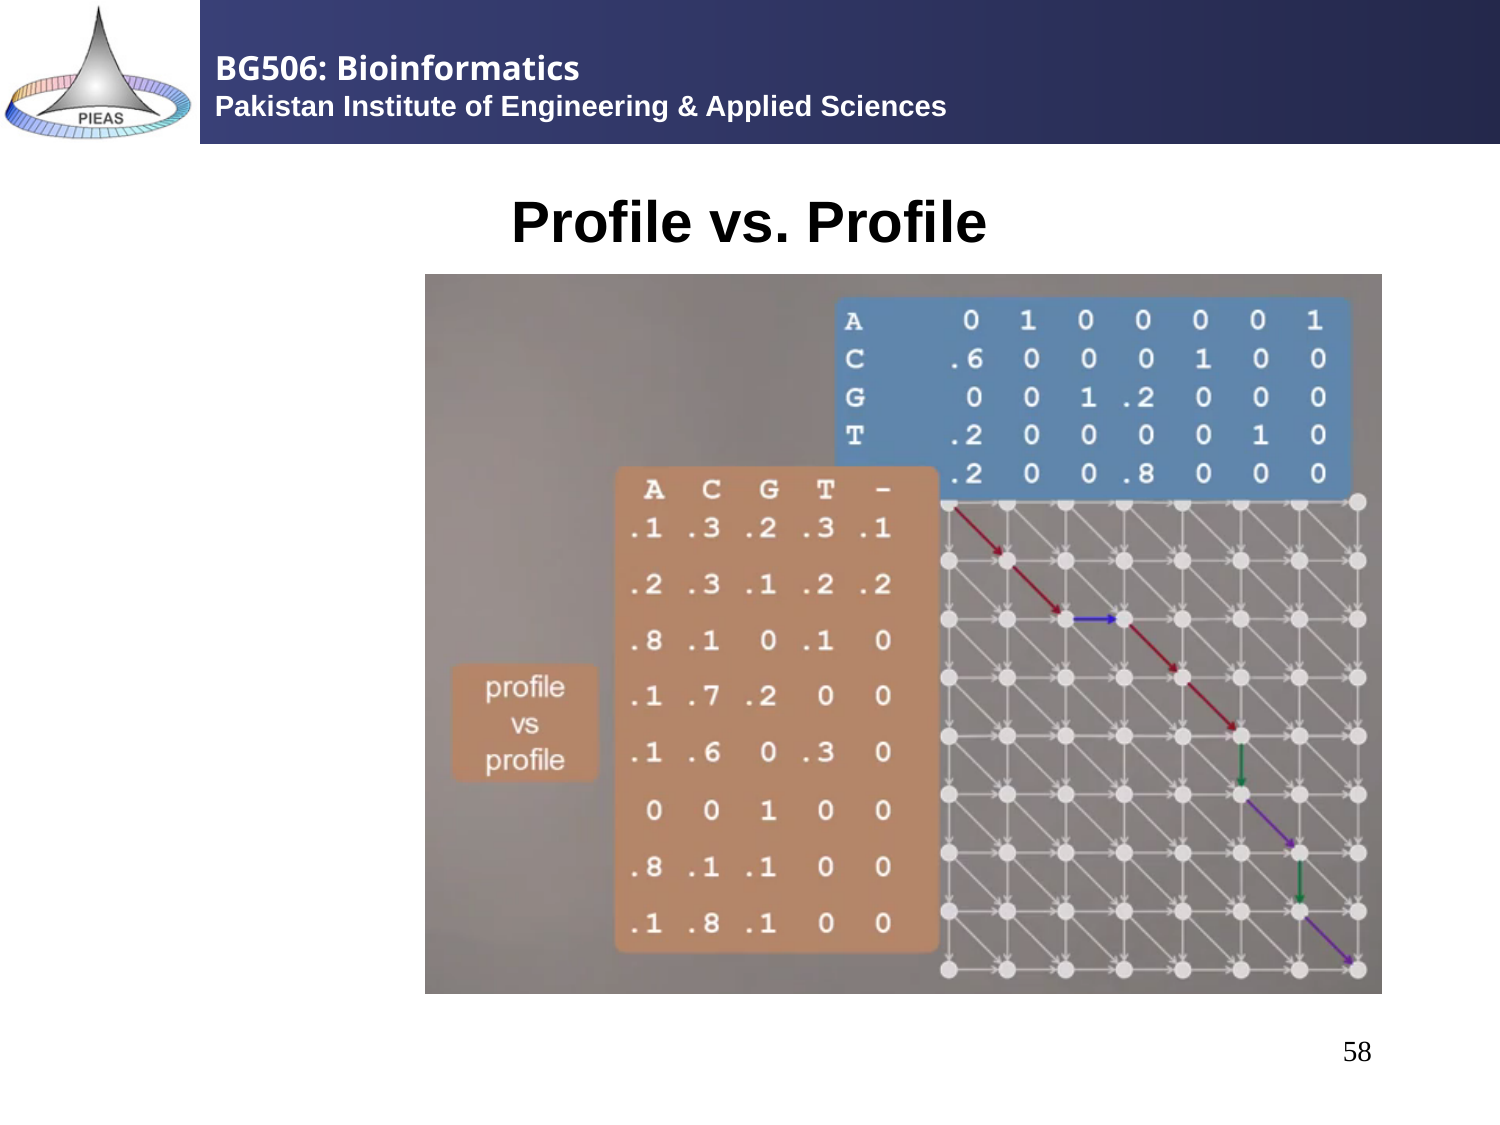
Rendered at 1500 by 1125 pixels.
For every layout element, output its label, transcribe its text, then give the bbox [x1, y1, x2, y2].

slide_number 58 [1074, 1024, 1388, 1101]
title Profile vs. Profile [112, 149, 1388, 288]
picture [424, 274, 1382, 994]
picture [0, 1, 197, 143]
